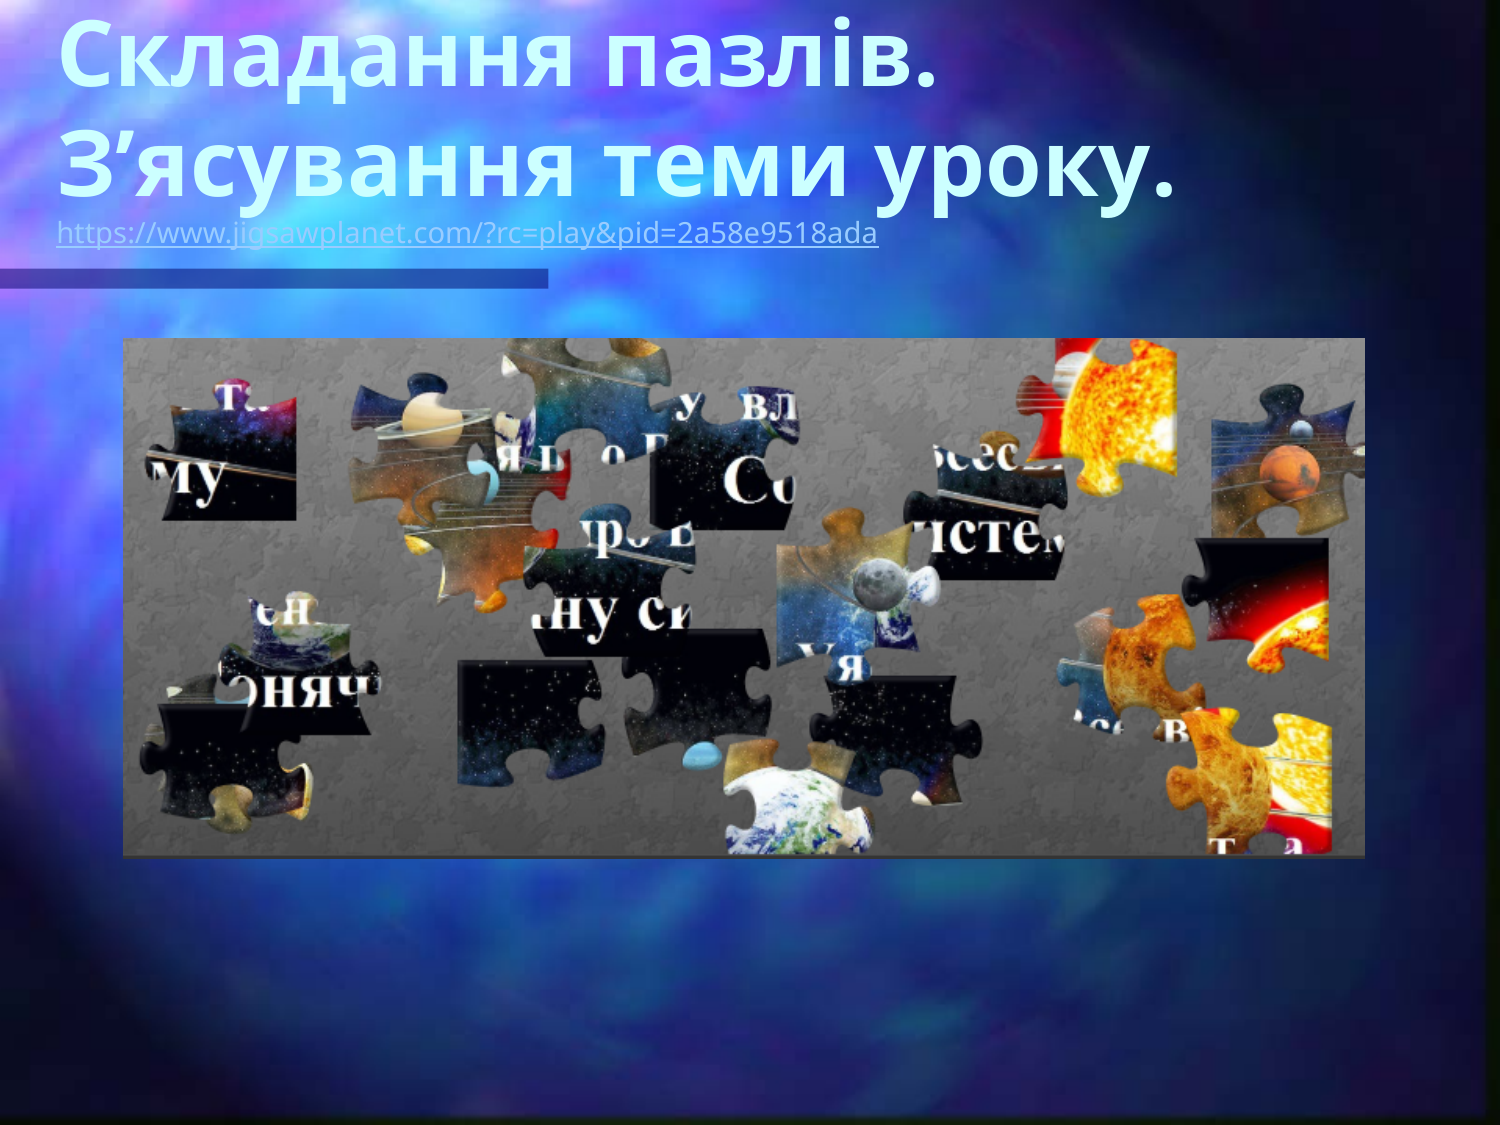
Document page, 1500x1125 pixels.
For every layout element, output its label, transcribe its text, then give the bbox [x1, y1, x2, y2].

picture [0, 0, 1500, 1125]
title Склaдання пaзлiв. З’ясyвання тeми урoкy. https://www.jigsawplanet.com/?rc=play&pid=2a58e9518ada [41, 184, 1317, 373]
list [123, 337, 1365, 859]
